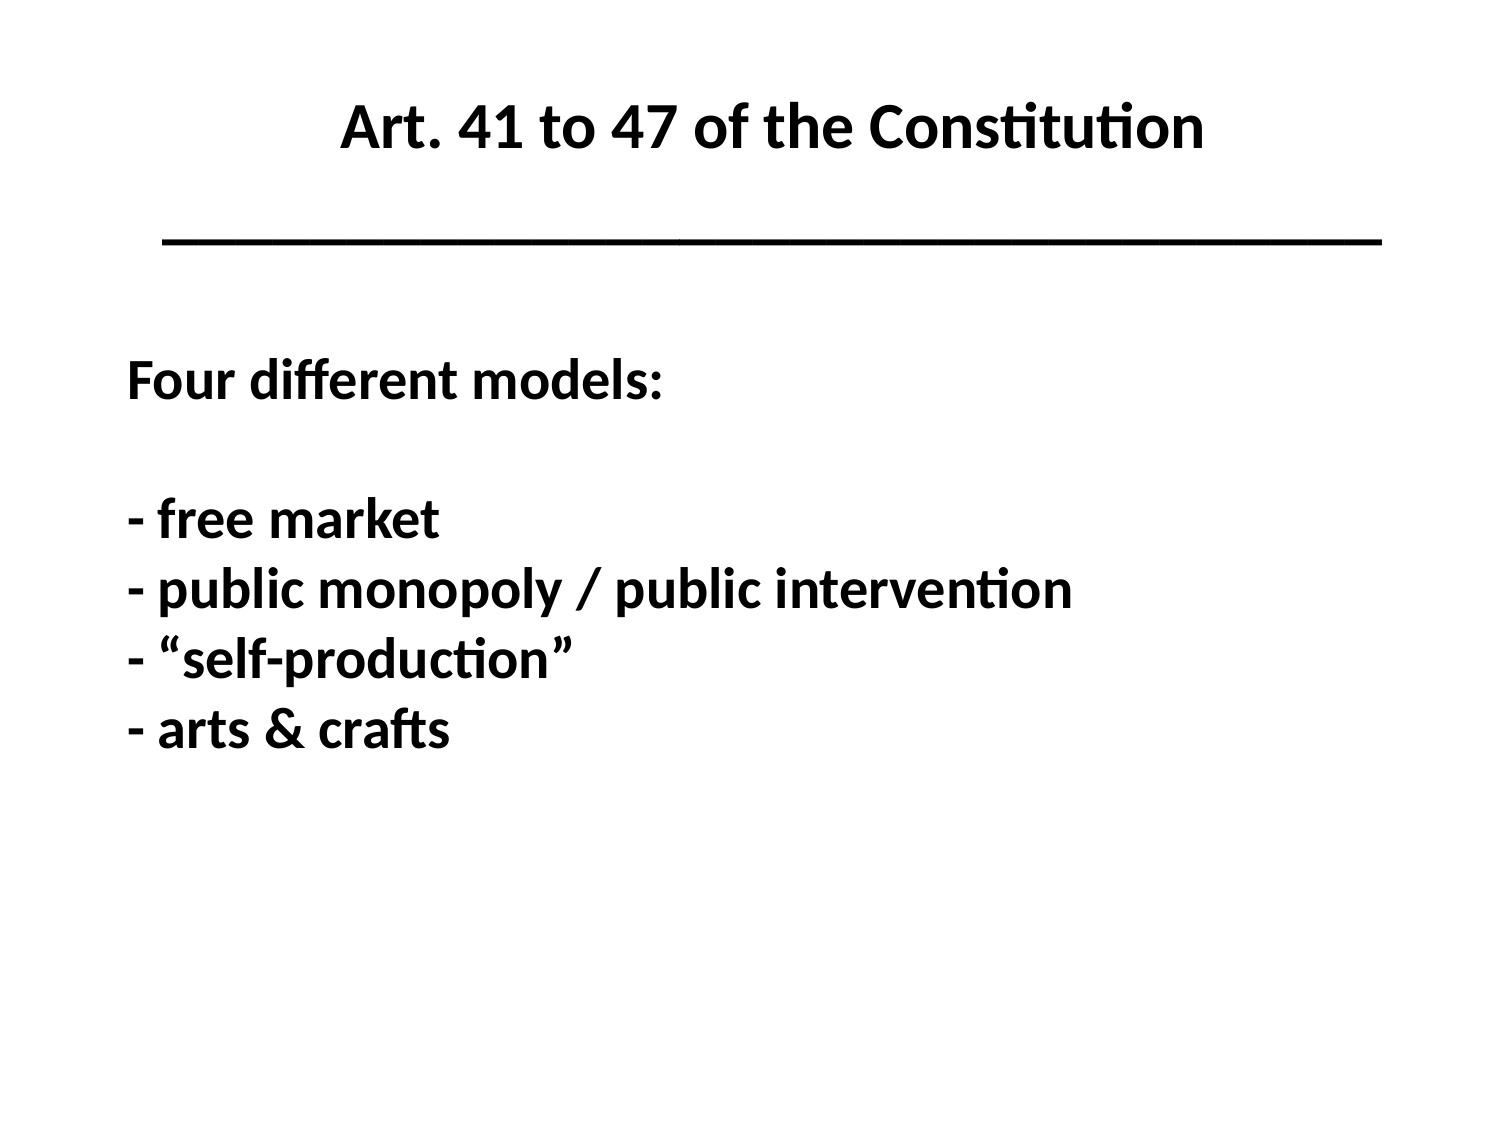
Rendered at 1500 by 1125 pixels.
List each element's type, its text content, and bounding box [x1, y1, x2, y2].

title Four different models: - free market - public monopoly / public intervention - “self-production” - arts & crafts [112, 243, 1388, 858]
text_box Art. 41 to 47 of the Constitution _________________________________ [135, 54, 1411, 279]
